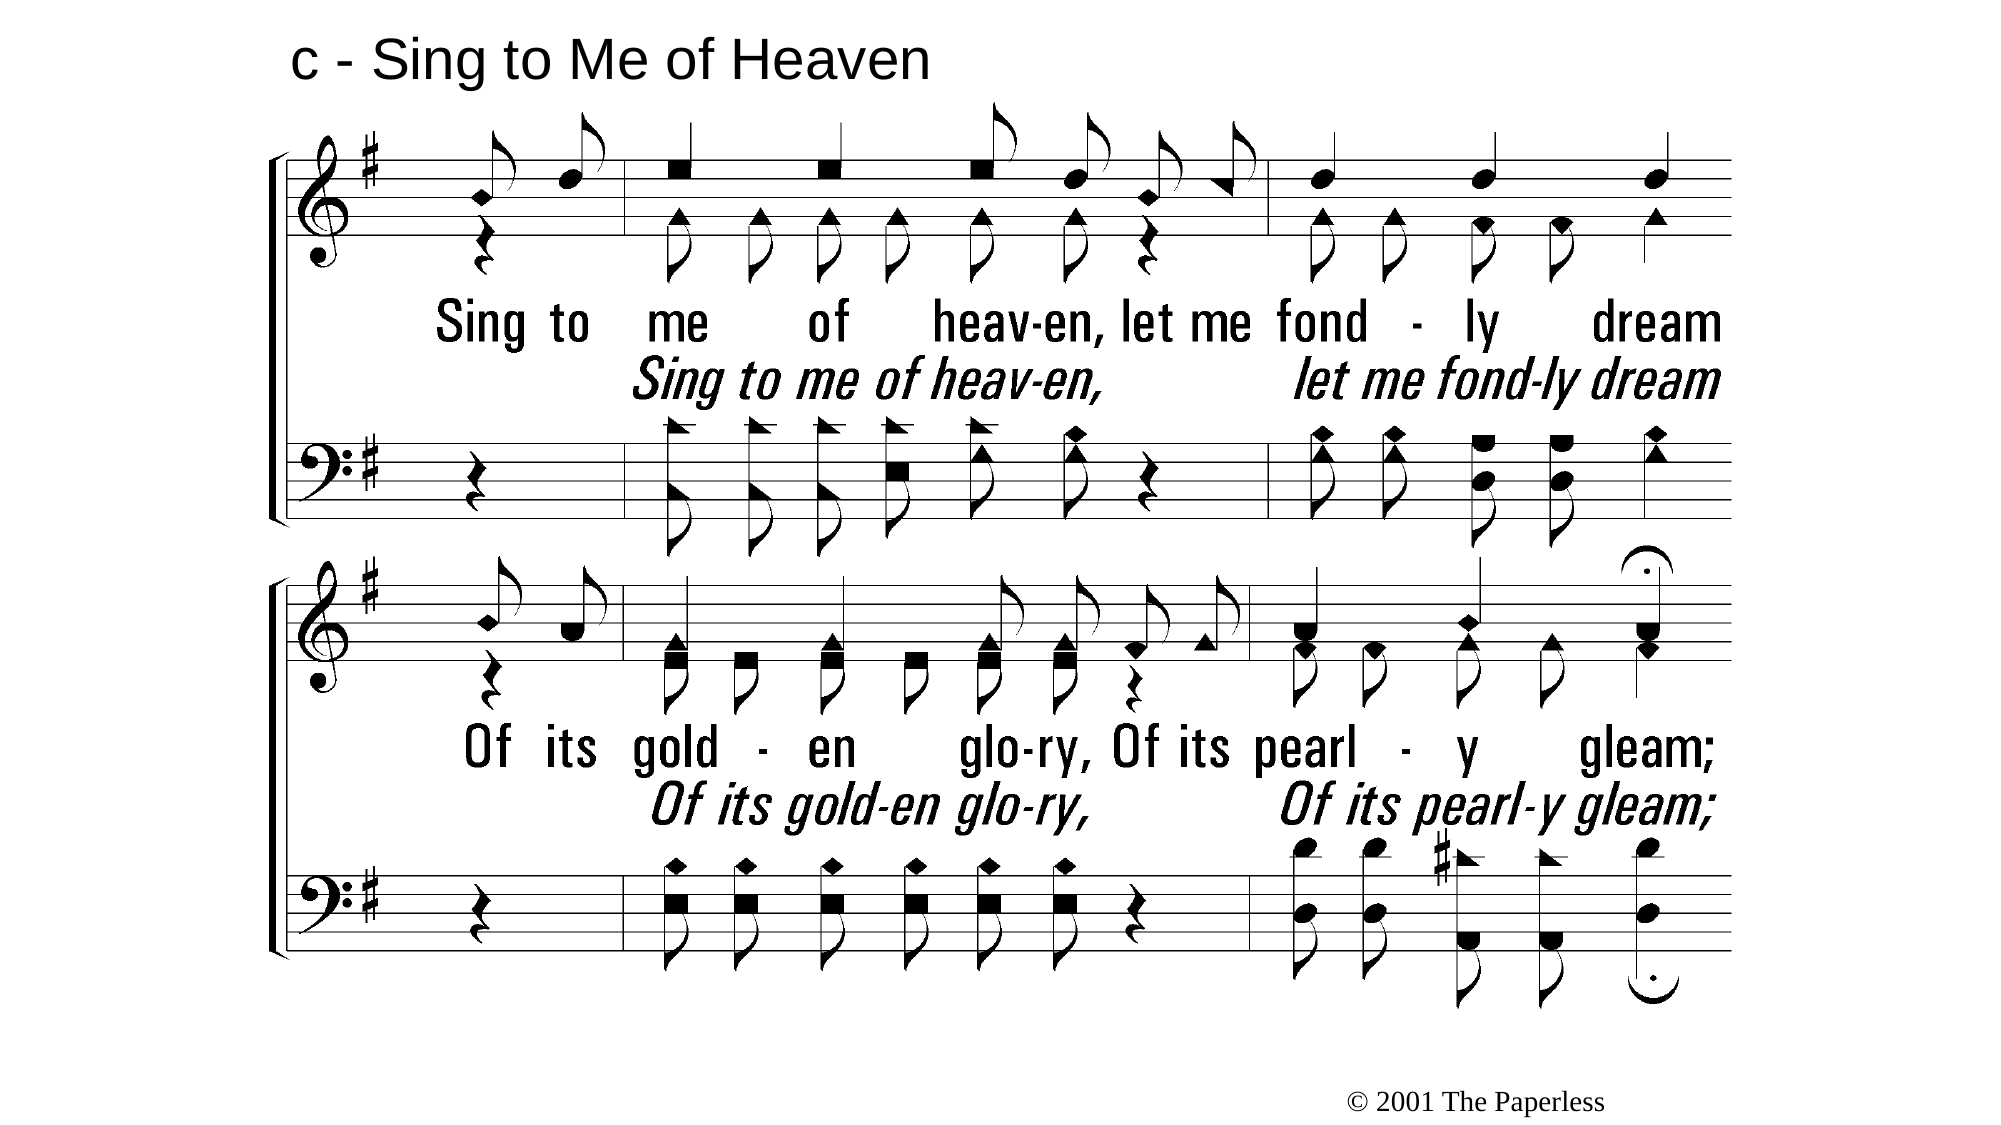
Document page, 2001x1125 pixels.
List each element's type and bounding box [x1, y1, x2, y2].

picture [249, 0, 1751, 1125]
